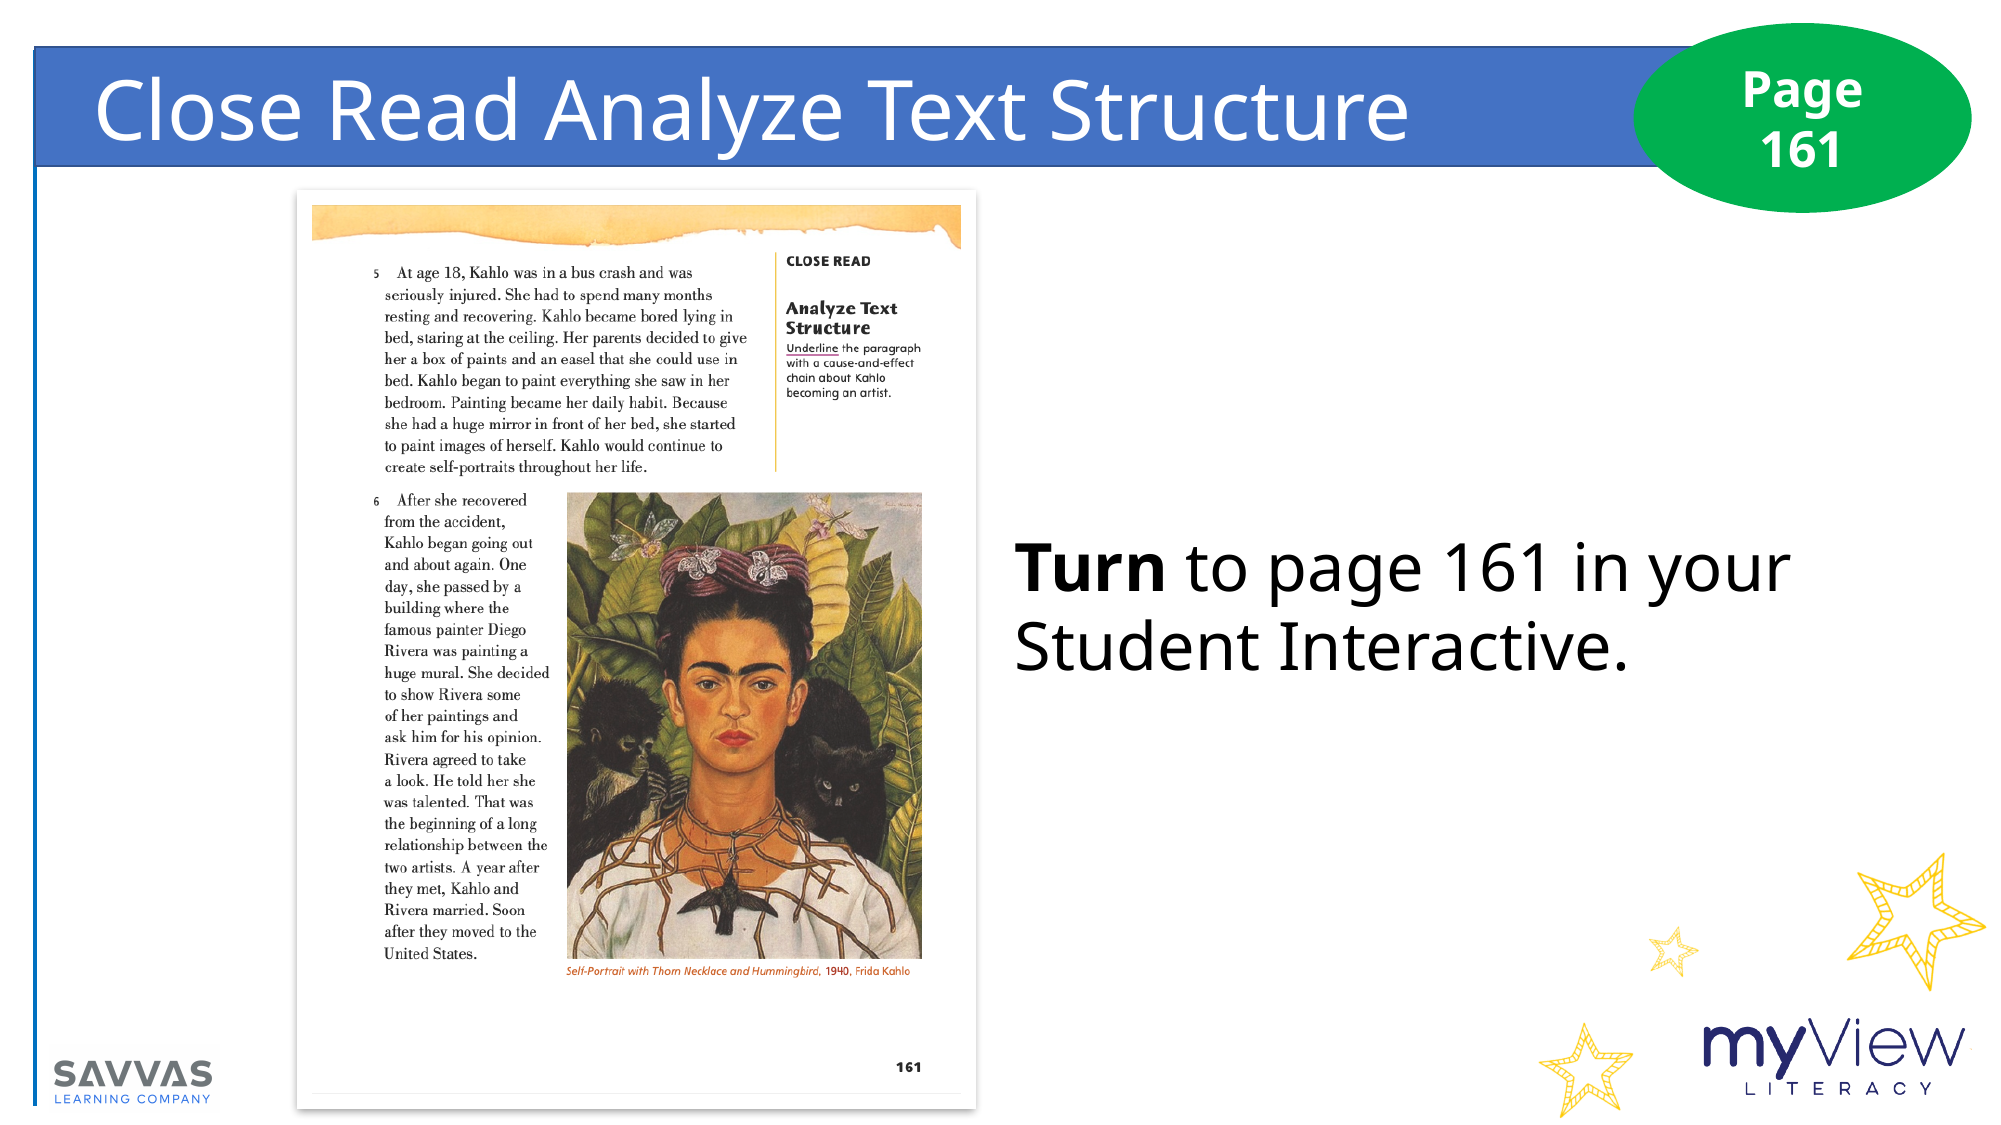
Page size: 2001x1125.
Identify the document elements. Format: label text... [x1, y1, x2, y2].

text_box Close Read Analyze Text Structure [34, 46, 1690, 167]
text_box Turn to page 161 in your Student Interactive. [999, 516, 1854, 692]
picture [311, 204, 962, 1095]
text_box Page 161 [1633, 23, 1972, 213]
picture [48, 1043, 220, 1113]
picture [1509, 814, 2000, 1125]
